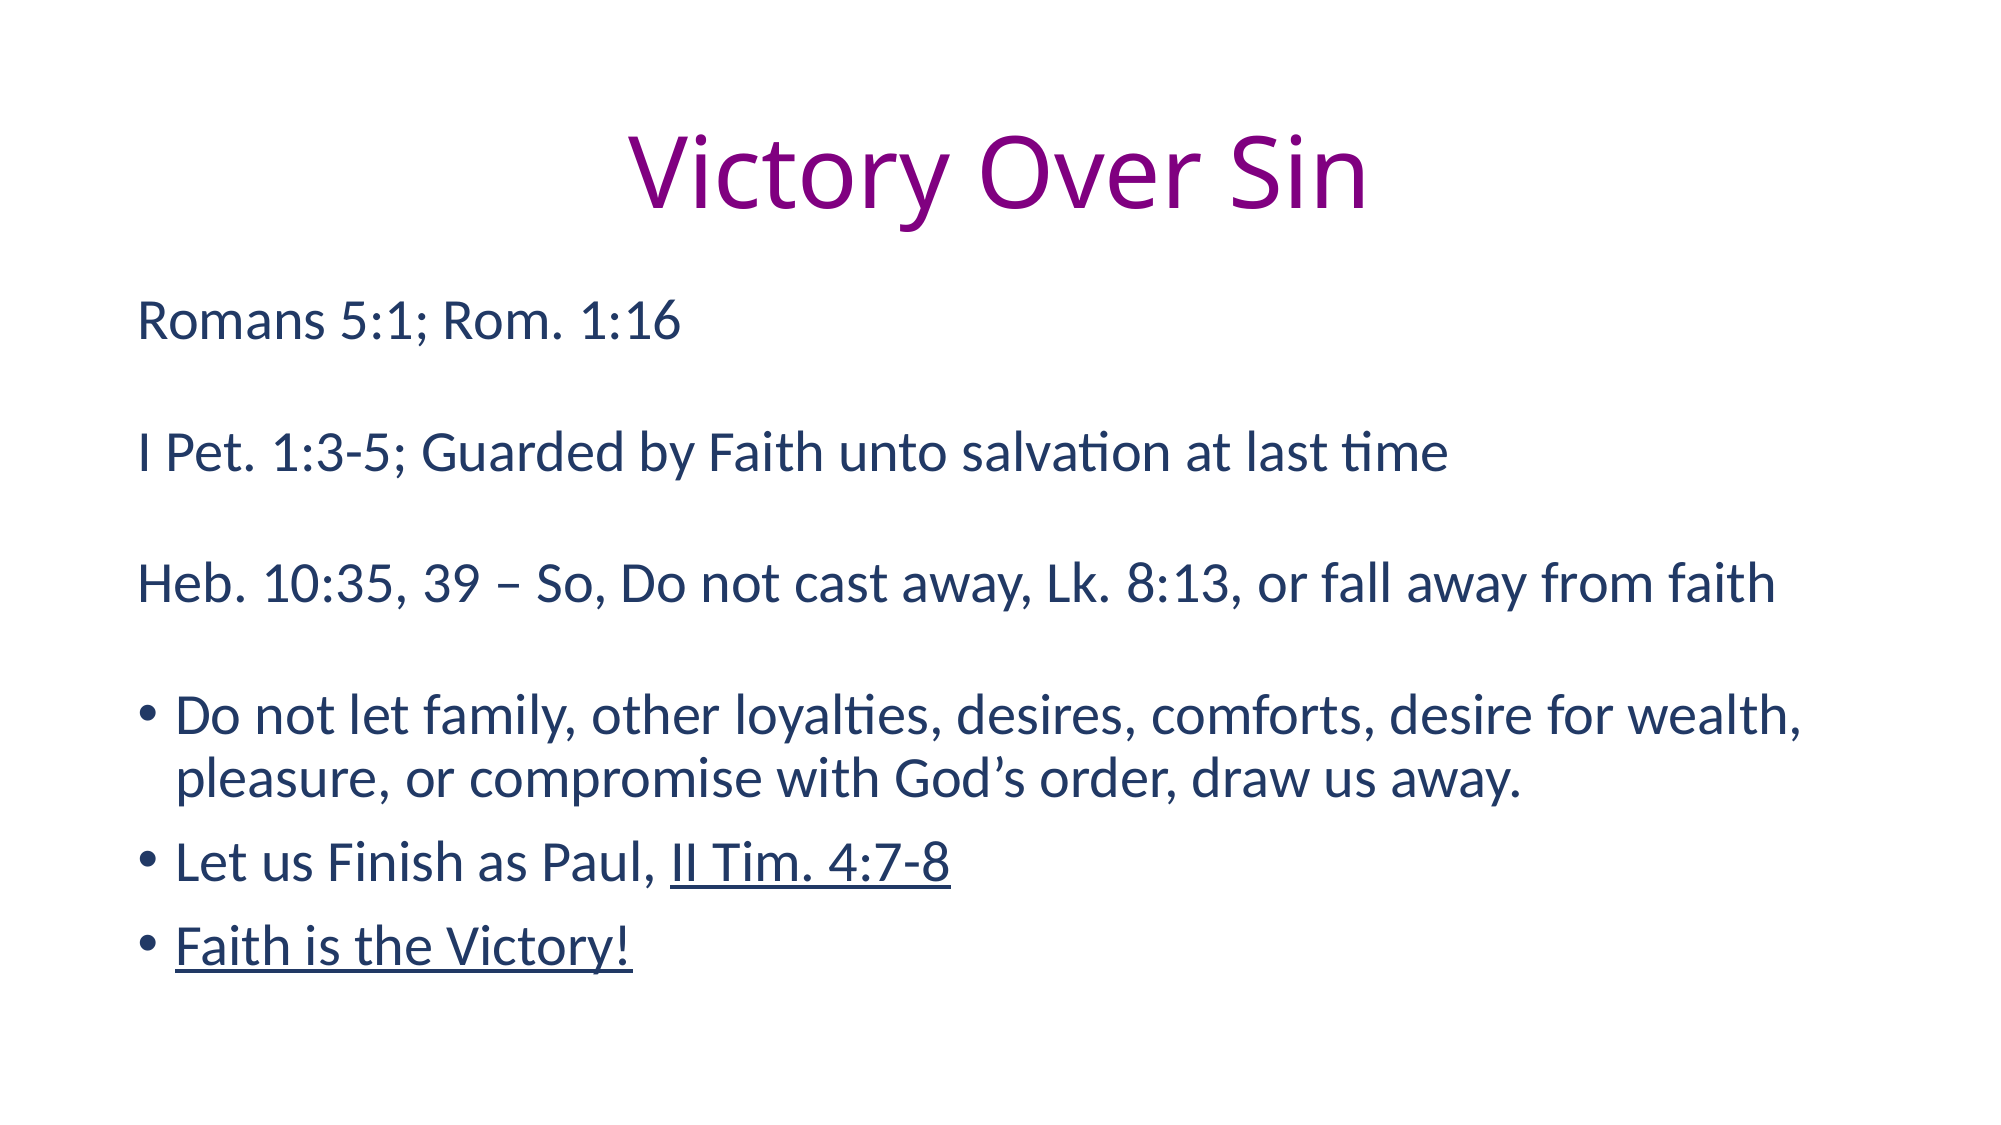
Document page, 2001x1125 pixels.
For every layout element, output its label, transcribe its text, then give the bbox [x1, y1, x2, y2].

title Victory Over Sin [137, 101, 1863, 252]
list Romans 5:1; Rom. 1:16 I Pet. 1:3-5; Guarded by Faith unto salvation at last time Heb. 10:35, 39 – So, Do not cast away, Lk. 8:13, or fall away from faith Do not let family, other loyalties, desires, comforts, desire for wealth, pleasure, or compromise with God’s order, draw us away. Let us Finish as Paul, II Tim. 4:7-8 Faith is the Victory! [122, 281, 1848, 1034]
